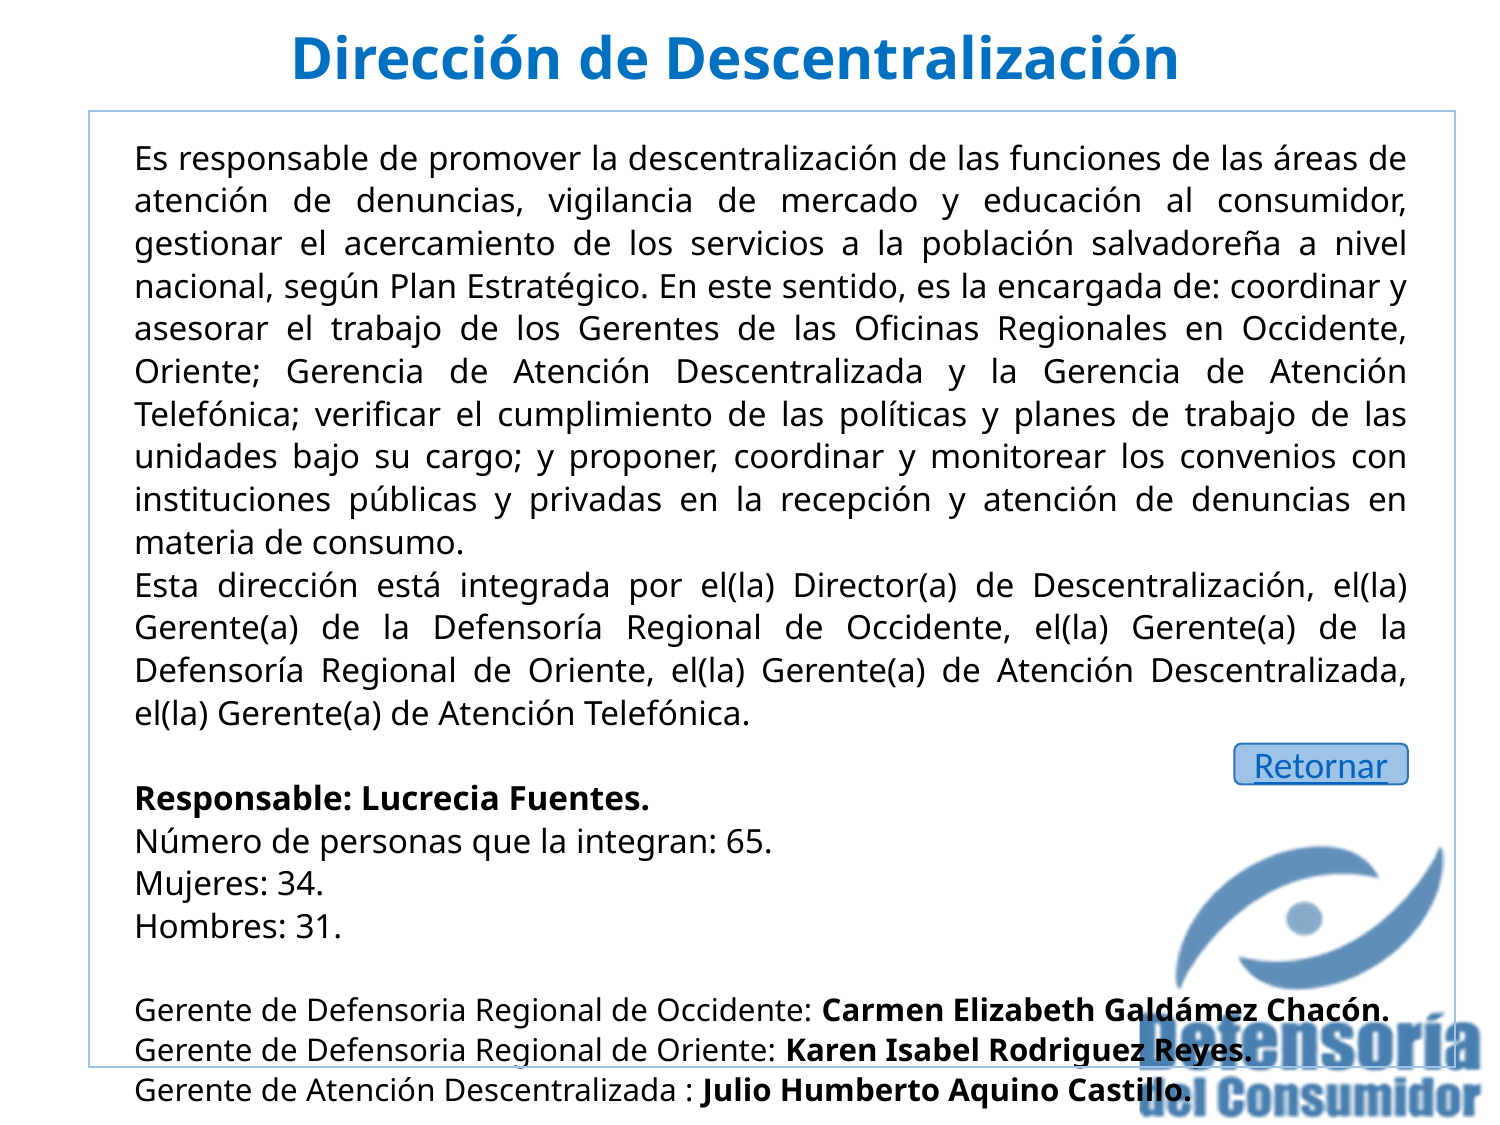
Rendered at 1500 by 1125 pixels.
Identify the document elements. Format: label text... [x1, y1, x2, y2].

title Dirección de Descentralización [89, 9, 1383, 110]
text_box [88, 110, 1456, 1068]
text_box Retornar [1233, 742, 1409, 786]
text_box Es responsable de promover la descentralización de las funciones de las áreas de atención de denuncias, vigilancia de mercado y educación al consumidor, gestionar el acercamiento de los servicios a la población salvadoreña a nivel nacional, según Plan Estratégico. En este sentido, es la encargada de: coordinar y asesorar el trabajo de los Gerentes de las Oficinas Regionales en Occidente, Oriente; Gerencia de Atención Descentralizada y la Gerencia de Atención Telefónica; verificar el cumplimiento de las políticas y planes de trabajo de las unidades bajo su cargo; y proponer, coordinar y monitorear los convenios con instituciones públicas y privadas en la recepción y atención de denuncias en materia de consumo. Esta dirección está integrada por el(la) Director(a) de Descentralización, el(la) Gerente(a) de la Defensoría Regional de Occidente, el(la) Gerente(a) de la Defensoría Regional de Oriente, el(la) Gerente(a) de Atención Descentralizada, el(la) Gerente(a) de Atención Telefónica. Responsable: Lucrecia Fuentes. Número de personas que la integran: 65. Mujeres: 34. Hombres: 31. Gerente de Defensoria Regional de Occidente: Carmen Elizabeth Galdámez Chacón. Gerente de Defensoria Regional de Oriente: Karen Isabel Rodriguez Reyes. Gerente de Atención Descentralizada : Julio Humberto Aquino Castillo. [119, 1068, 1425, 1125]
